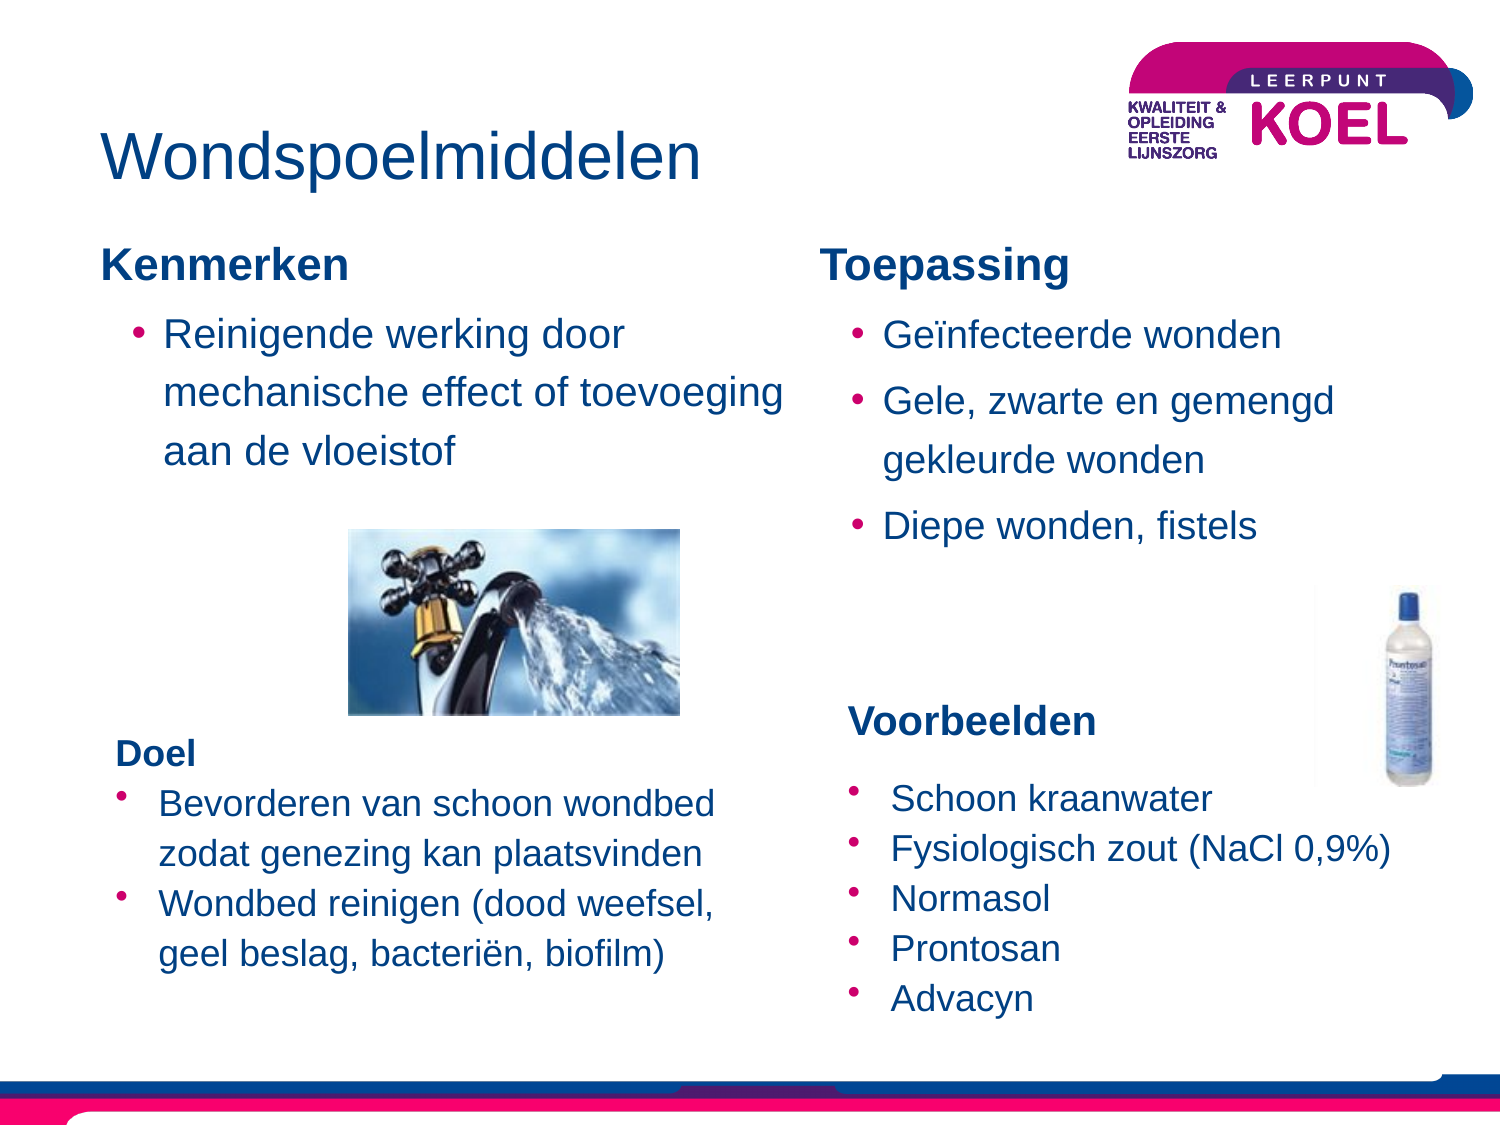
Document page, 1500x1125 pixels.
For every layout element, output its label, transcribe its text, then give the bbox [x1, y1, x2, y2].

list Toepassing Geïnfecteerde wonden Gele, zwarte en gemengd gekleurde wonden Diepe wonden, fistels [819, 231, 1479, 558]
picture [348, 529, 680, 717]
list Kenmerken Reinigende werking door mechanische effect of toevoeging aan de vloeistof [100, 231, 786, 517]
text_box Voorbeelden Schoon kraanwater Fysiologisch zout (NaCl 0,9%) Normasol Prontosan Advacyn [832, 686, 1412, 1059]
title Wondspoelmiddelen [100, 112, 1046, 209]
picture [0, 585, 1500, 1125]
text_box Doel Bevorderen van schoon wondbed zodat genezing kan plaatsvinden Wondbed reinigen (dood weefsel, geel beslag, bacteriën, biofilm) [100, 716, 739, 1000]
picture [1128, 42, 1473, 159]
